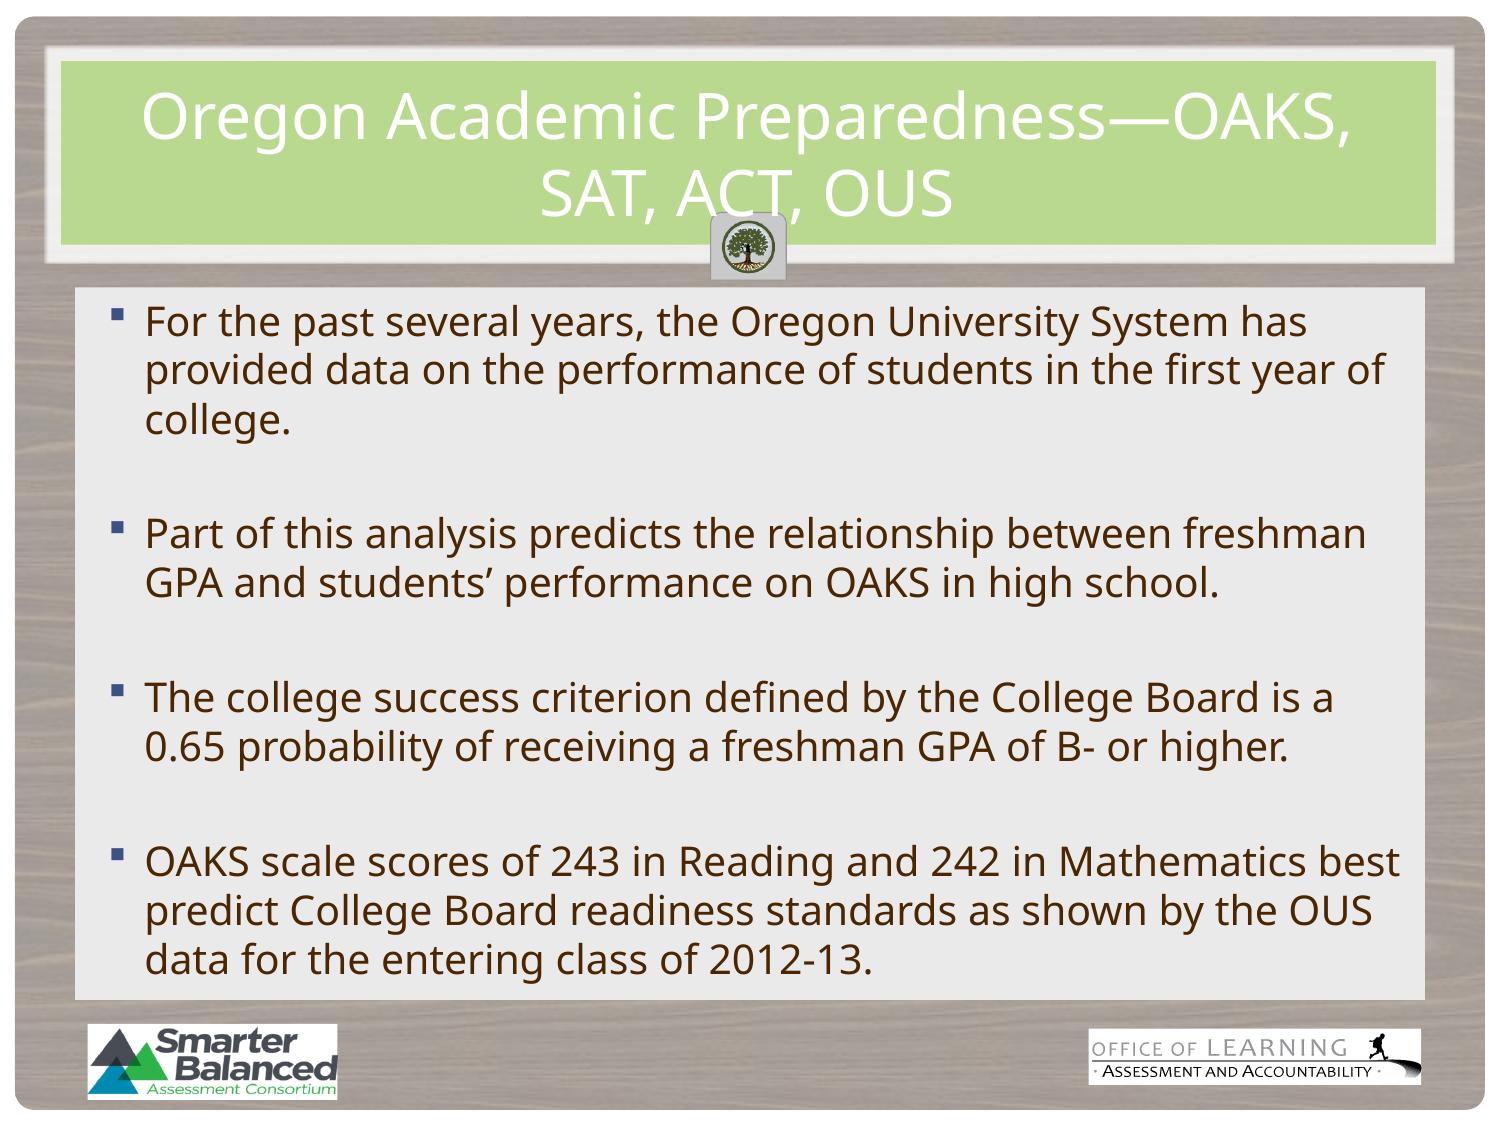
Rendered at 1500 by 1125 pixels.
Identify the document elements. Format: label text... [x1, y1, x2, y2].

list For the past several years, the Oregon University System has provided data on the performance of students in the first year of college. Part of this analysis predicts the relationship between freshman GPA and students’ performance on OAKS in high school. The college success criterion defined by the College Board is a 0.65 probability of receiving a freshman GPA of B- or higher. OAKS scale scores of 243 in Reading and 242 in Mathematics best predict College Board readiness standards as shown by the OUS data for the entering class of 2012-13. [75, 287, 1425, 1000]
picture [1088, 1033, 1422, 1085]
picture [719, 238, 778, 277]
title Oregon Academic Preparedness—OAKS, SAT, ACT, OUS [69, 66, 1425, 238]
picture [87, 1026, 338, 1094]
